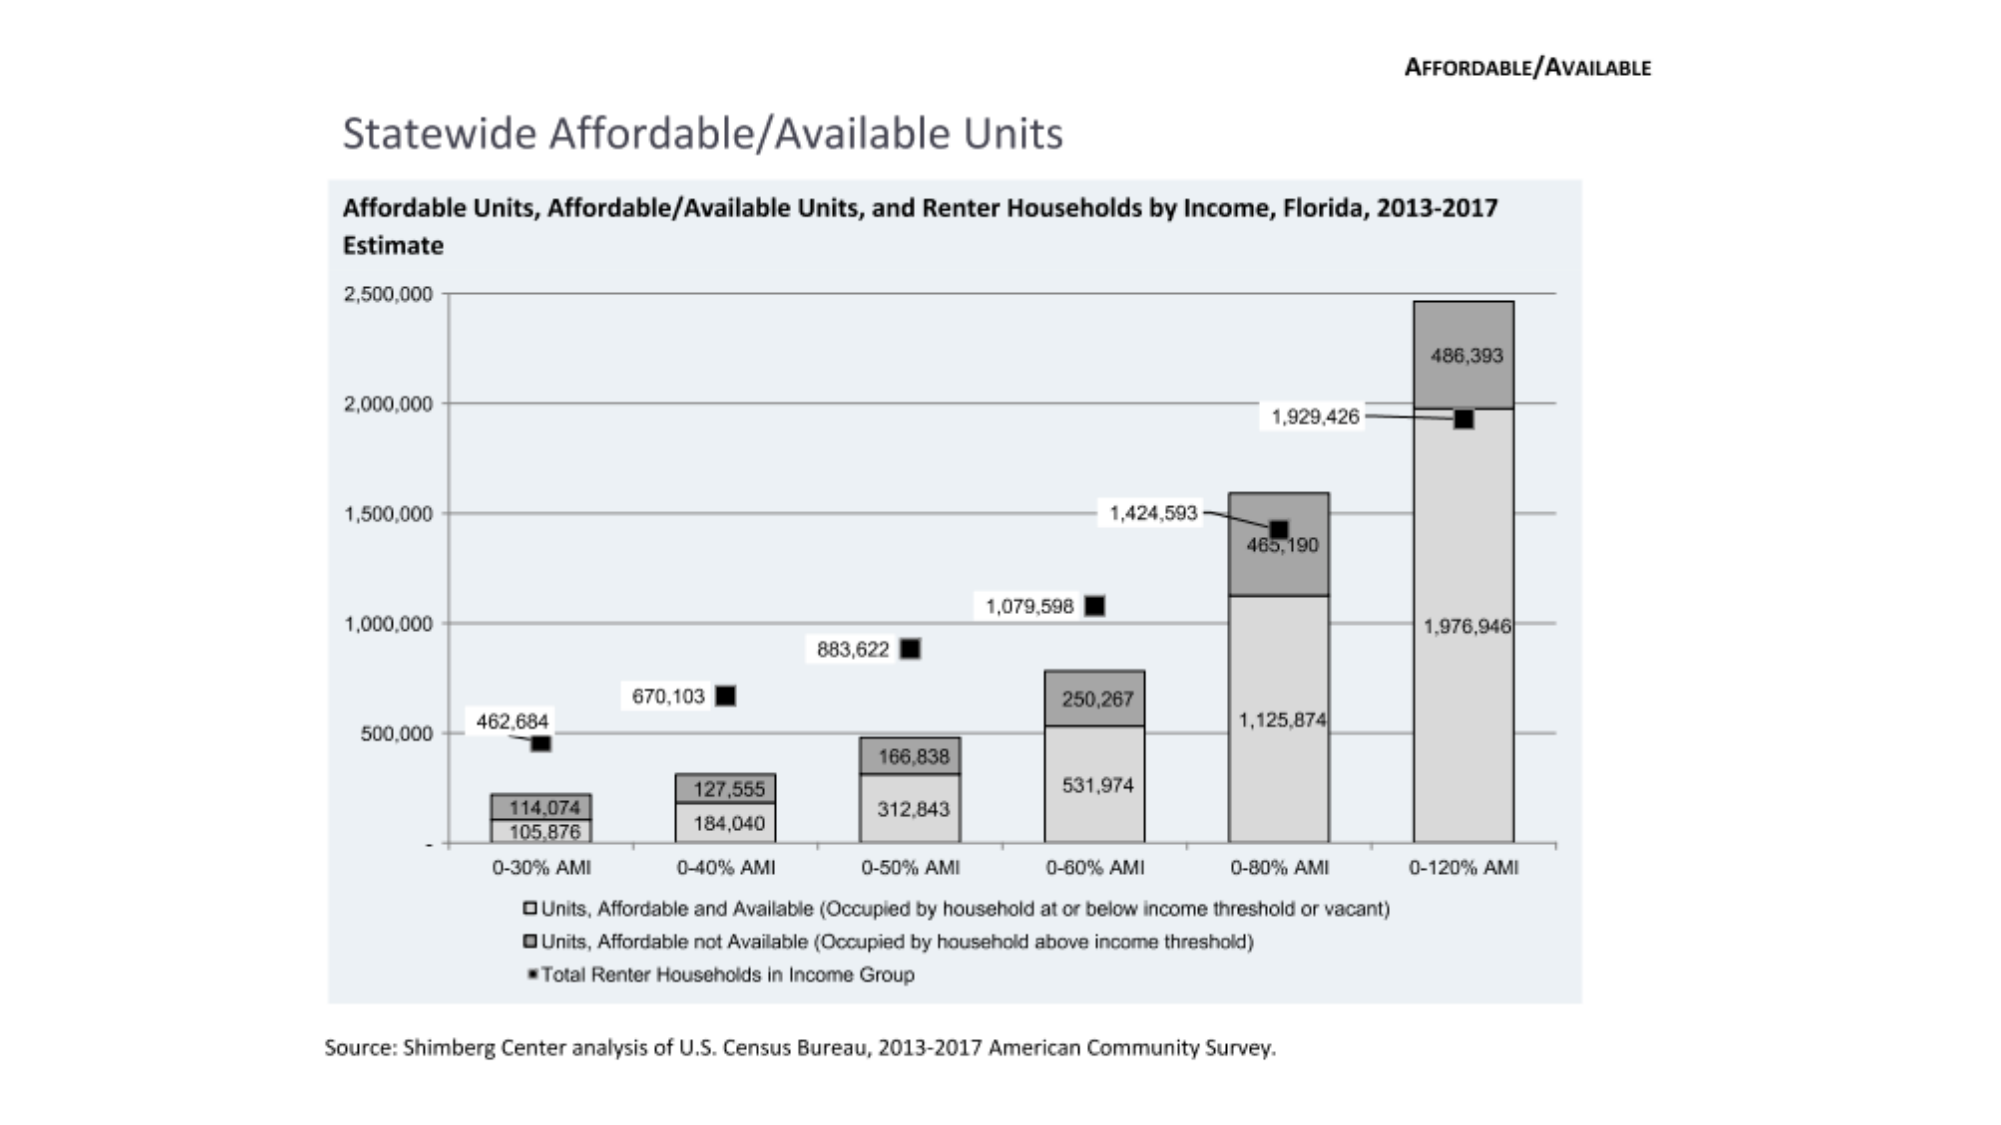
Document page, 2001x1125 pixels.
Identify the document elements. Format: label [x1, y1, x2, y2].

picture [280, 24, 1715, 1098]
